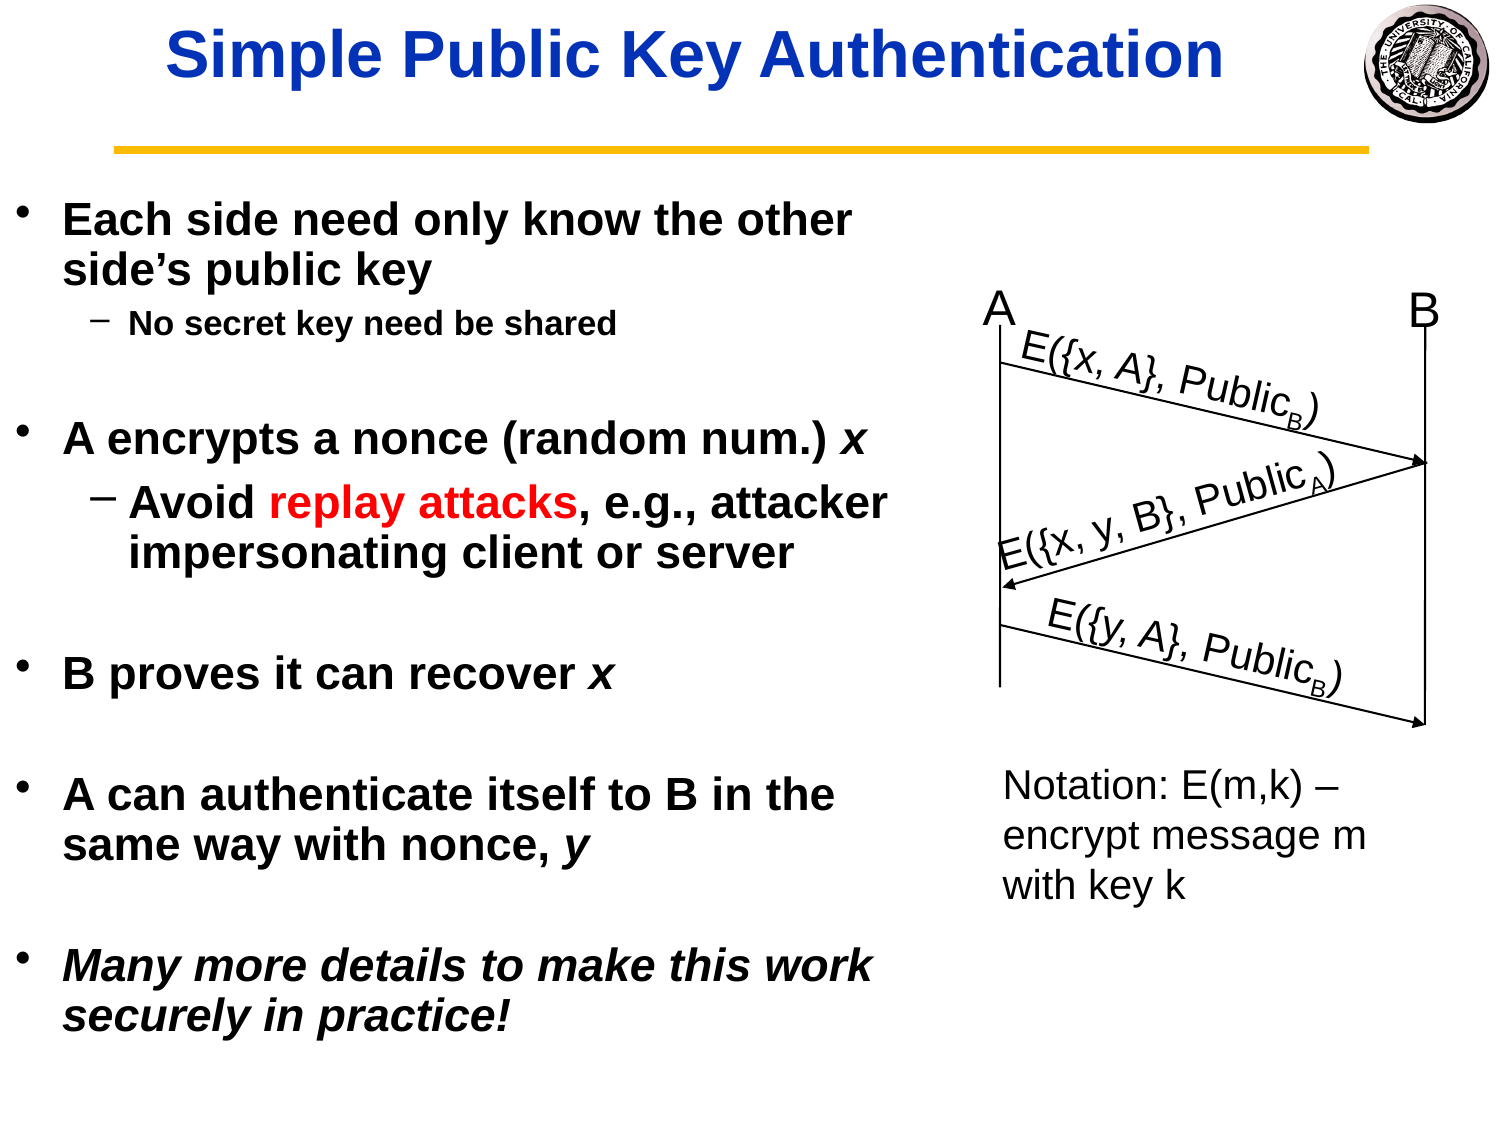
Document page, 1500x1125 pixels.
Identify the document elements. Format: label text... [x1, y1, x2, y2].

picture [1350, 0, 1500, 127]
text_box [768, 462, 1428, 588]
title Simple Public Key Authentication [150, 0, 1325, 125]
text_box Notation: E(m,k) – encrypt message m with key k [987, 750, 1438, 960]
text_box E({y, A}, PublicB) [1025, 632, 1353, 718]
text_box [1000, 624, 1426, 729]
list Each side need only know the other side’s public key No secret key need be shared A encrypts a nonce (random num.) x Avoid replay attacks, e.g., attacker impersonating client or server B proves it can recover x A can authenticate itself to B in the same way with nonce, y Many more details to make this work securely in practice! [0, 187, 925, 1063]
text_box E({y, A}, PublicB) [1028, 596, 1367, 707]
text_box B [1392, 270, 1456, 345]
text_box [1000, 342, 1426, 461]
text_box A [967, 267, 1031, 343]
